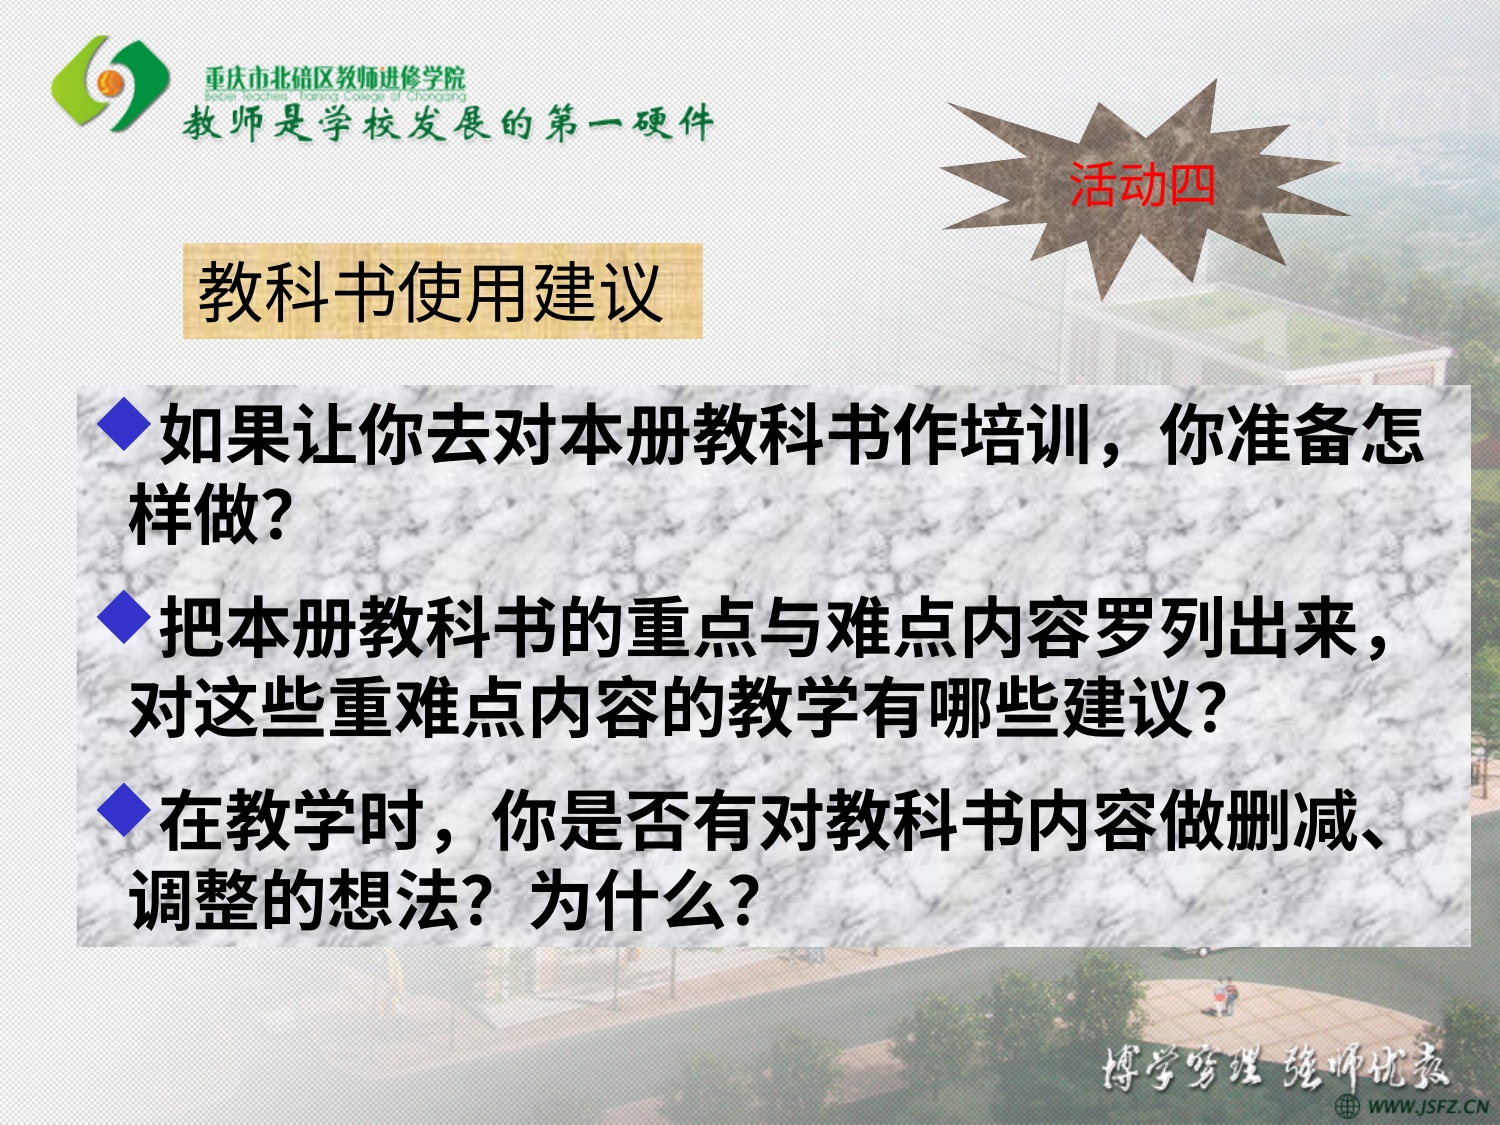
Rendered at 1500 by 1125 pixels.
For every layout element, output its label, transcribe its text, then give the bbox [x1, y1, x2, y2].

text_box 活动四 [939, 78, 1353, 303]
text_box 如果让你去对本册教科书作培训，你准备怎样做？ 把本册教科书的重点与难点内容罗列出来，对这些重难点内容的教学有哪些建议？ 在教学时，你是否有对教科书内容做删减、调整的想法？为什么？ [76, 385, 1471, 947]
text_box 教科书使用建议 [183, 243, 703, 339]
picture [0, 0, 1500, 1125]
